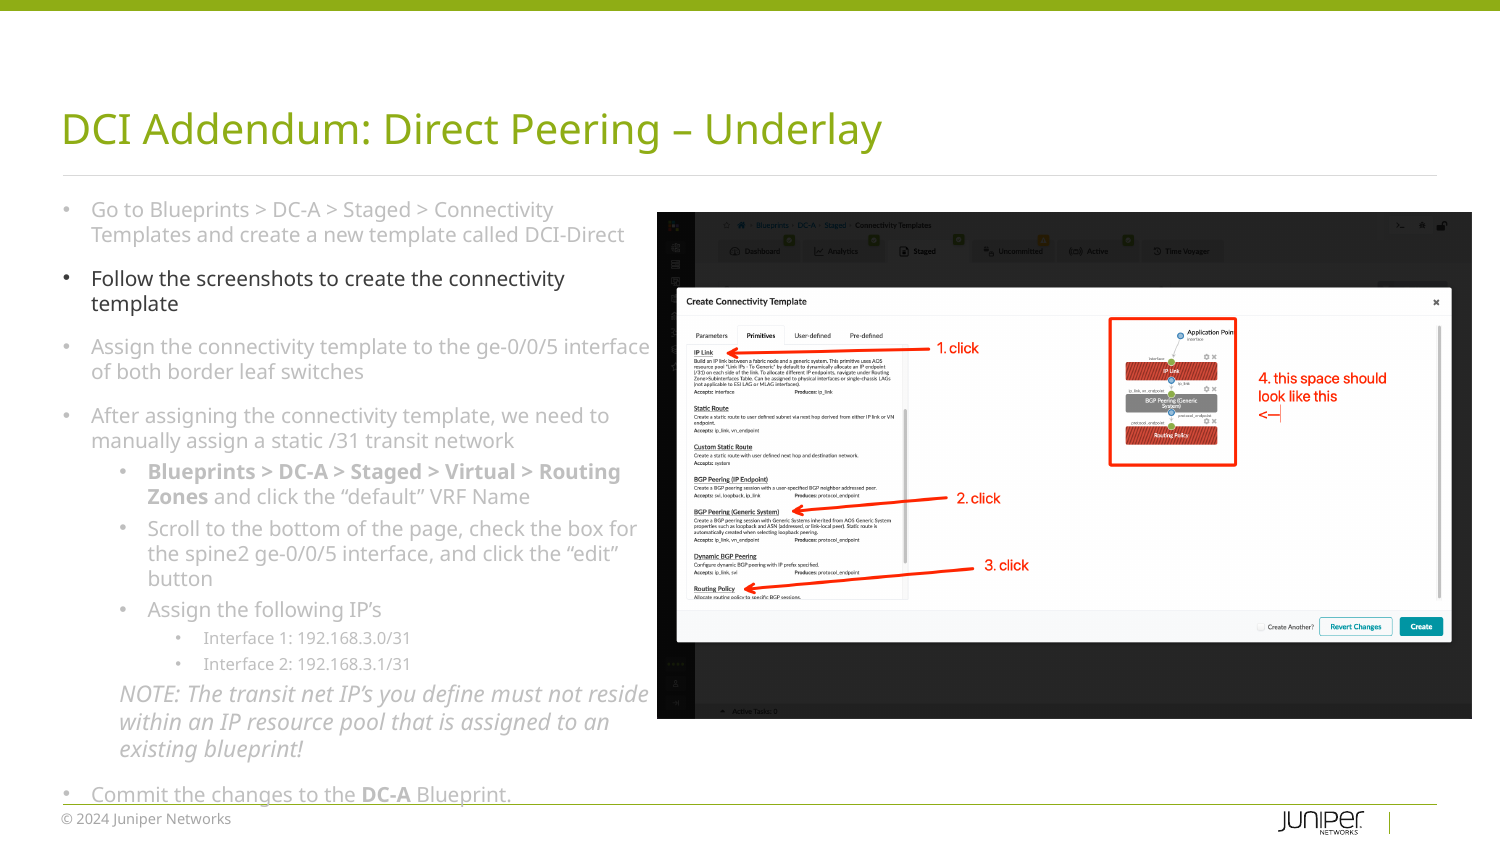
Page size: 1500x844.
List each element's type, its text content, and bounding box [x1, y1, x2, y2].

list Go to Blueprints > DC-A > Staged > Connectivity Templates and create a new template called DCI-Direct Follow the screenshots to create the connectivity template Assign the connectivity template to the ge-0/0/5 interface of both border leaf switches After assigning the connectivity template, we need to manually assign a static /31 transit network Blueprints > DC-A > Staged > Virtual > Routing Zones and click the “default” VRF Name Scroll to the bottom of the page, check the box for the spine2 ge-0/0/5 interface, and click the “edit” button Assign the following IP’s Interface 1: 192.168.3.0/31 Interface 2: 192.168.3.1/31 NOTE: The transit net IP’s you define must not reside within an IP resource pool that is assigned to an existing blueprint! Commit the changes to the DC-A Blueprint. [62, 196, 658, 796]
title DCI Addendum: Direct Peering – Underlay [60, 48, 1446, 154]
picture [657, 212, 1472, 719]
